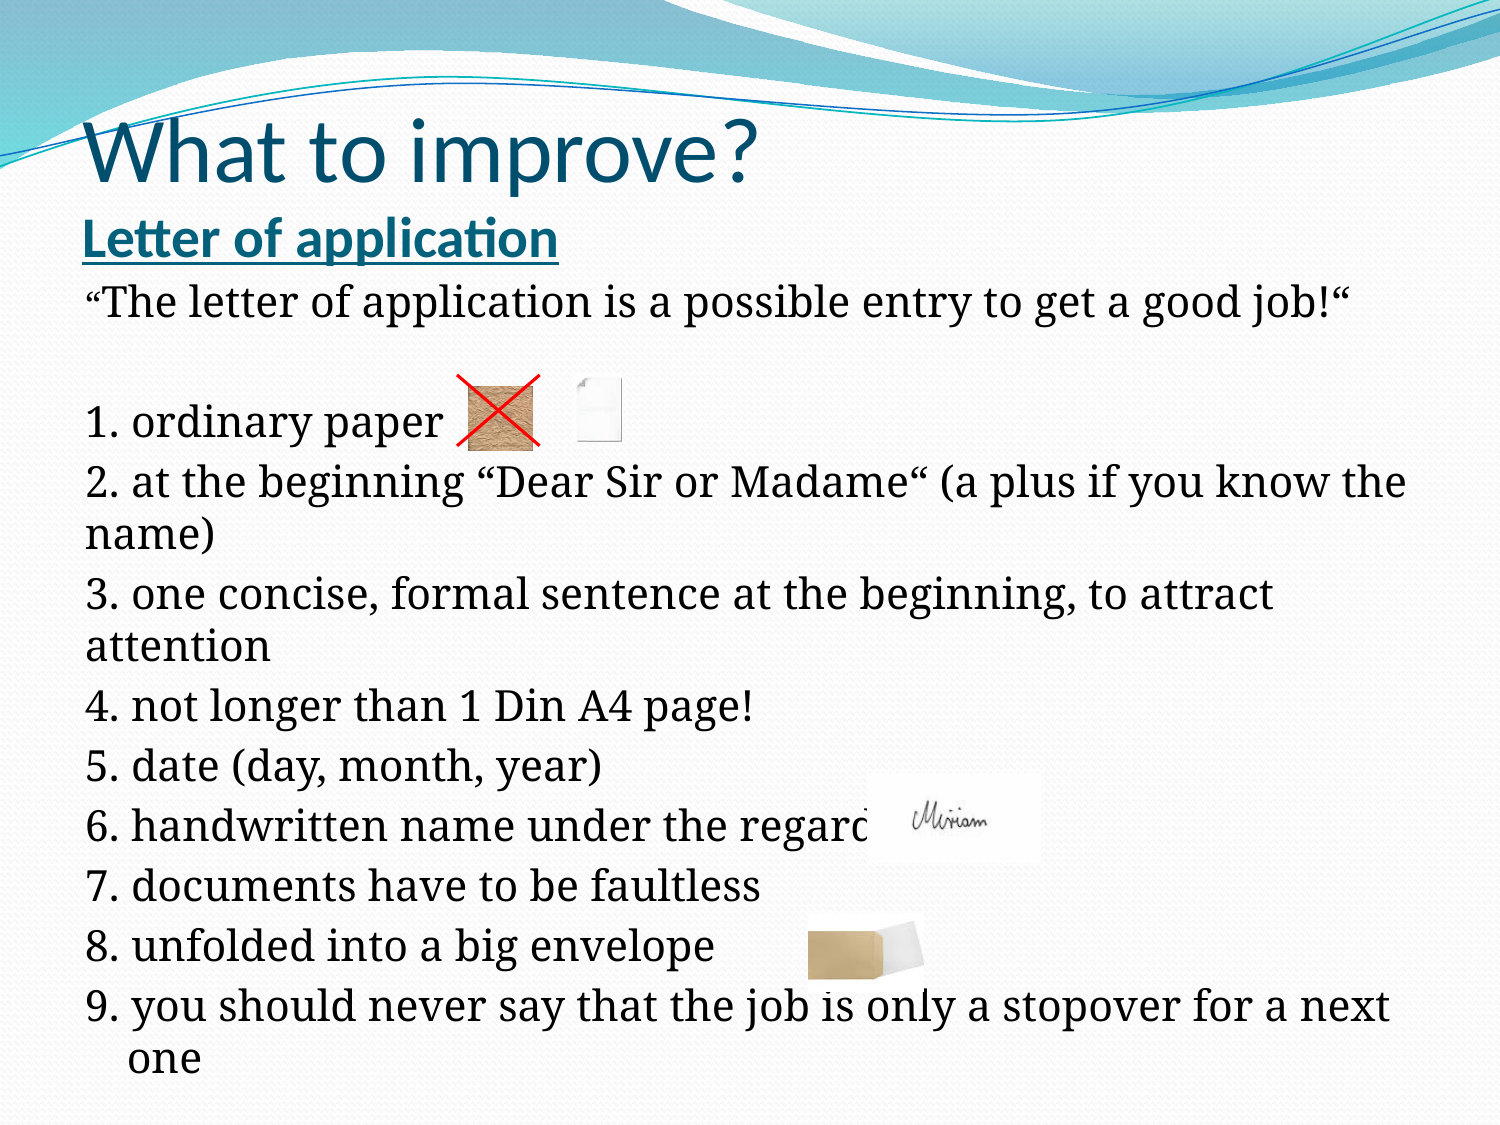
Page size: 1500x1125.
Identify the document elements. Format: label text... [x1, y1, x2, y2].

list “The letter of application is a possible entry to get a good job!“ 1. ordinary paper 2. at the beginning “Dear Sir or Madame“ (a plus if you know the name) 3. one concise, formal sentence at the beginning, to attract attention 4. not longer than 1 Din A4 page! 5. date (day, month, year) 6. handwritten name under the regards 7. documents have to be faultless 8. unfolded into a big envelope 9. you should never say that the job is only a stopover for a next one [70, 267, 1459, 1094]
picture [573, 374, 623, 444]
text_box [456, 374, 540, 447]
title What to improve? Letter of application [82, 82, 1432, 267]
picture [866, 773, 1041, 864]
picture [808, 913, 924, 992]
